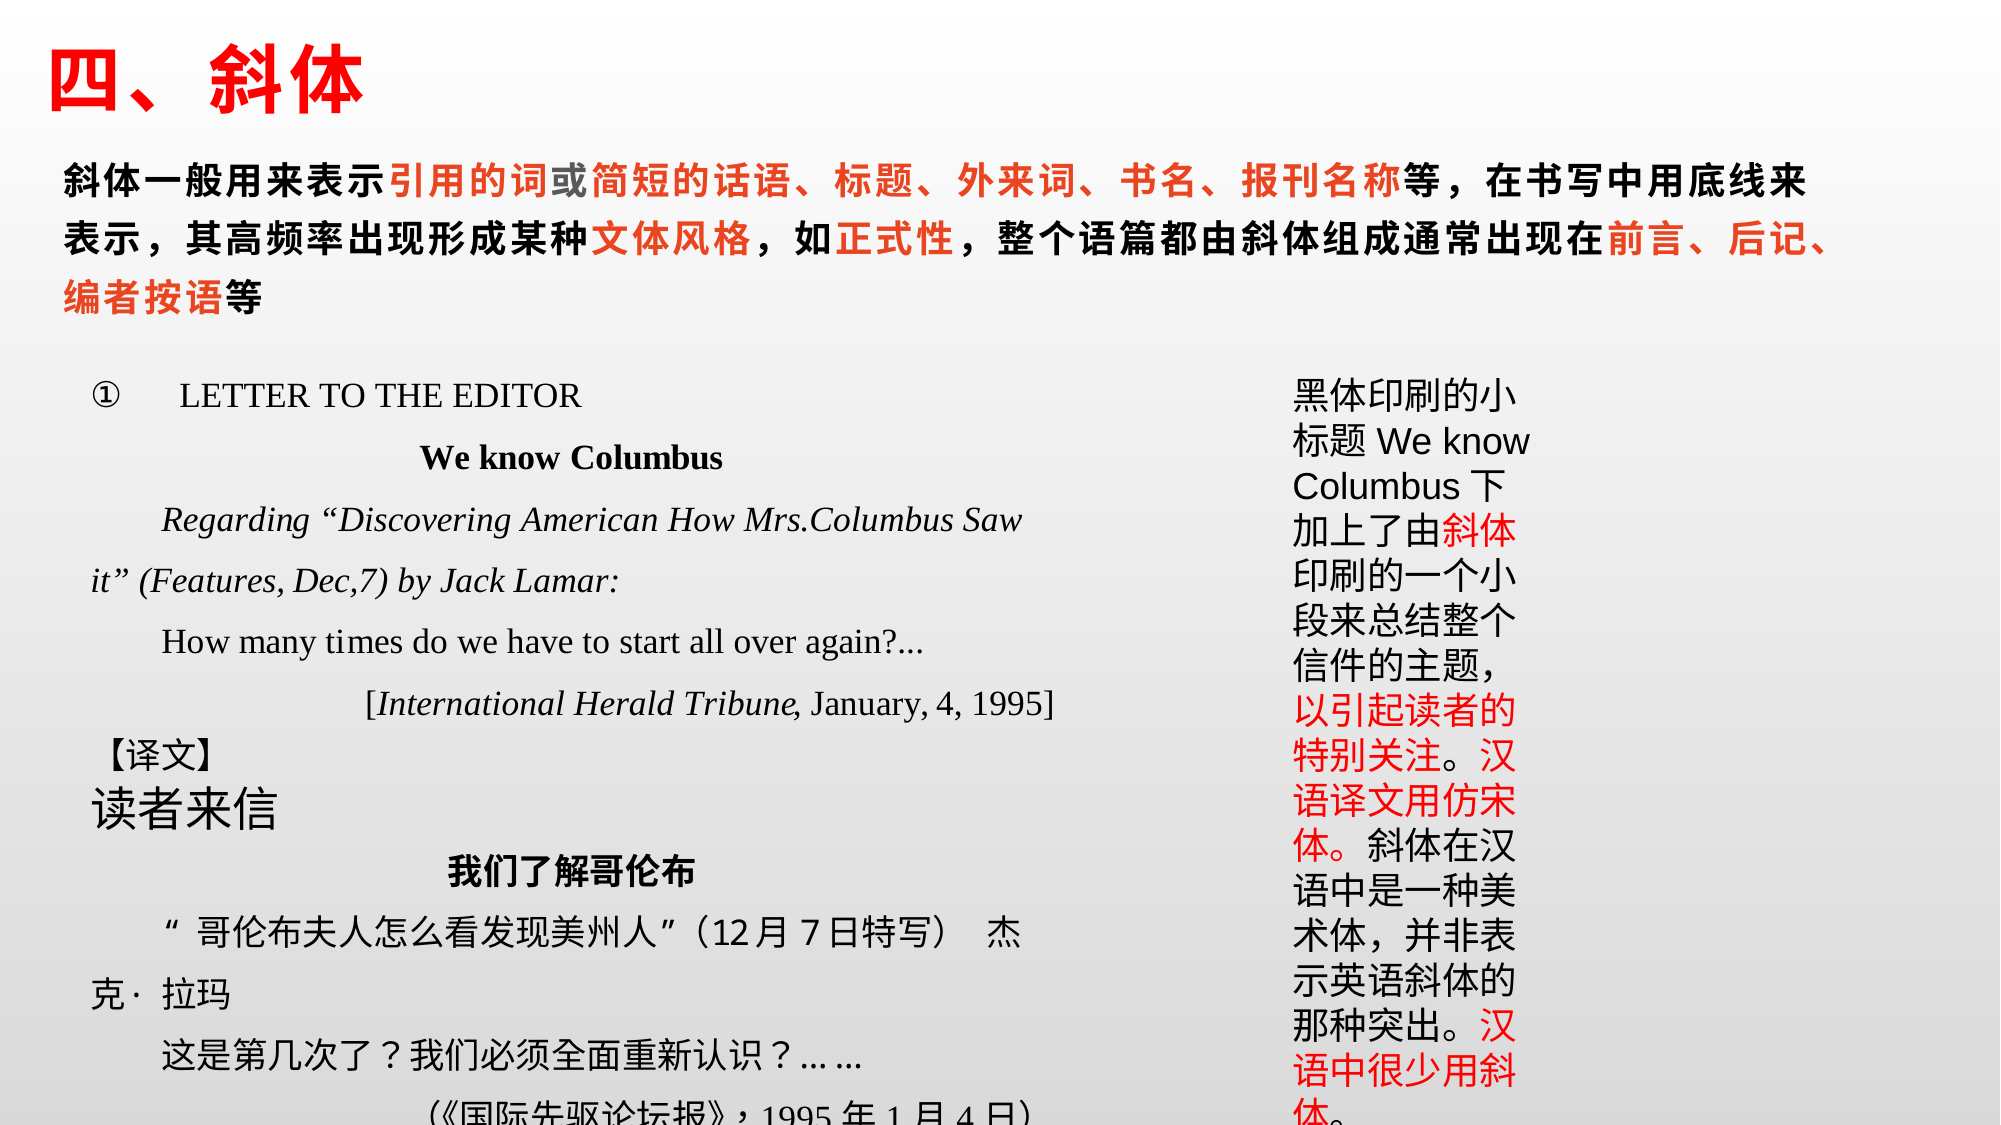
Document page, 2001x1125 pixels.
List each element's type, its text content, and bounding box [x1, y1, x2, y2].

title 四、斜体 [31, 19, 1831, 136]
list 斜体一般用来表示引用的词或简短的话语、标题、外来词、书名、报刊名称等，在书写中用底线来表示，其高频率出现形成某种文体风格，如正式性，整个语篇都由斜体组成通常出现在前言、后记、编者按语等 [48, 135, 1831, 289]
picture [90, 364, 1138, 1125]
text_box 黑体印刷的小标题We know Columbus下加上了由斜体印刷的一个小段来总结整个信件的主题，以引起读者的特别关注。汉语译文用仿宋体。斜体在汉语中是一种美术体，并非表示英语斜体的那种突出。汉语中很少用斜体。 [1277, 364, 1558, 1125]
